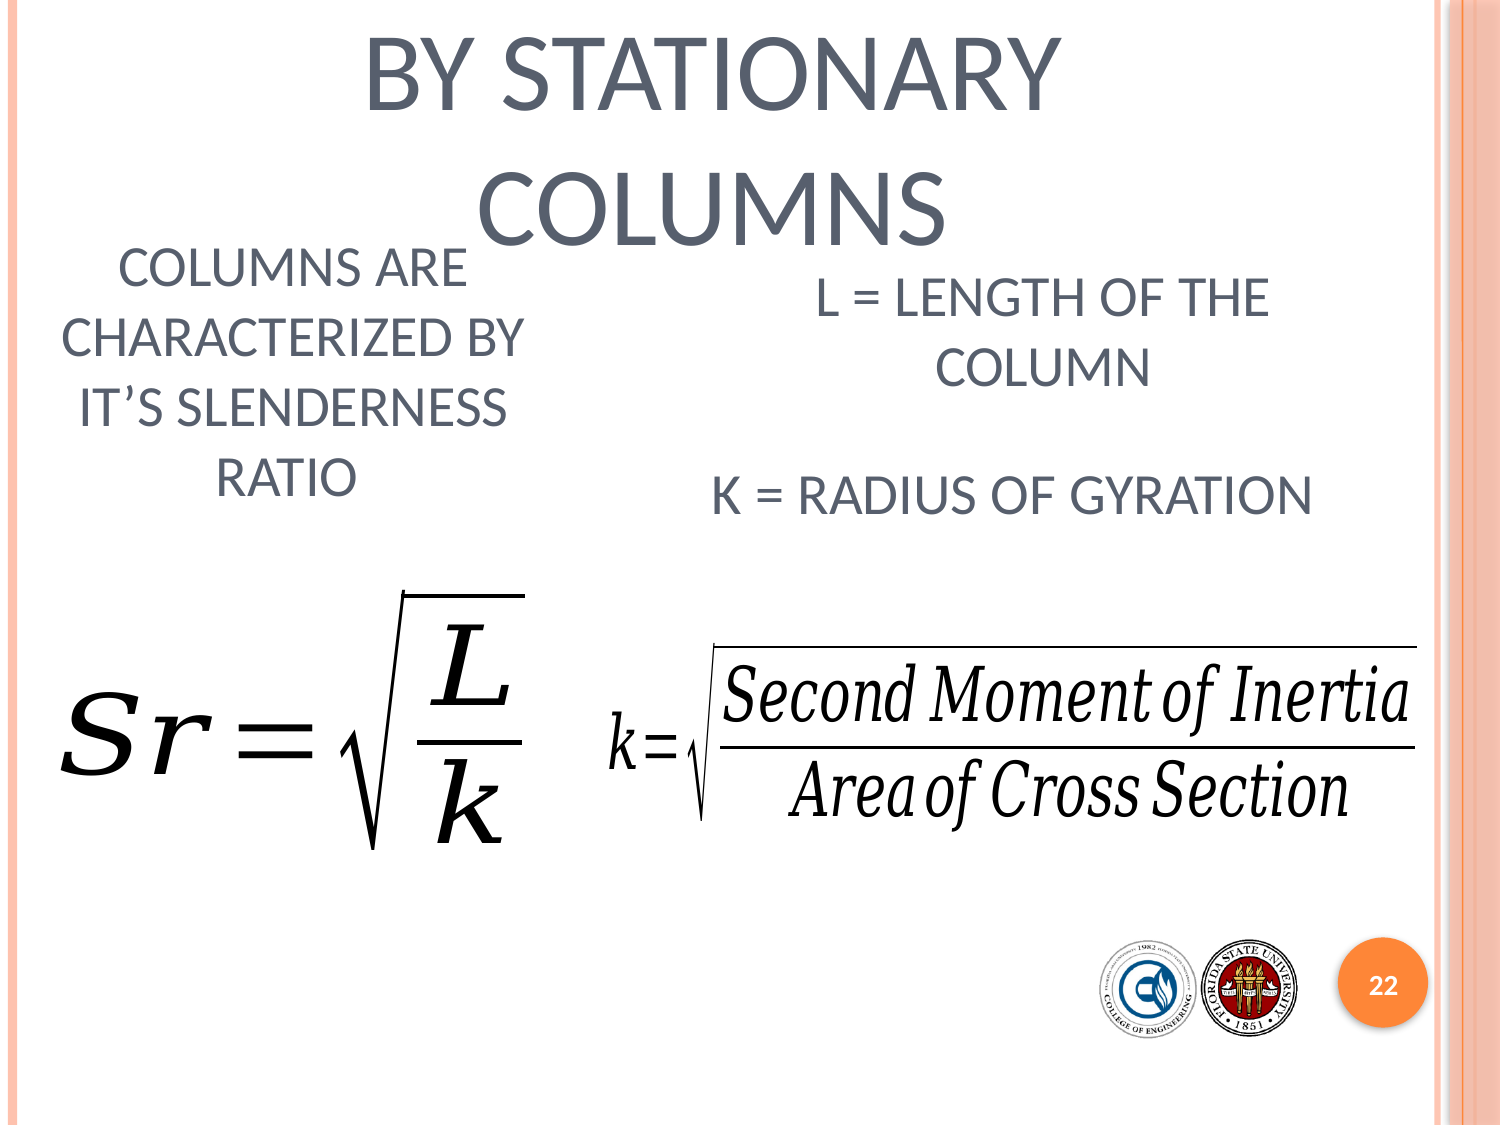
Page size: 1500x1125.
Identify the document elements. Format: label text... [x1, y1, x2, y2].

text_box Columns are characterized by it’s Slenderness Ratio [0, 407, 588, 515]
picture [1096, 936, 1302, 1041]
text_box L = Length of the Column [687, 297, 1399, 406]
title Replacing Actuators by Stationary Columns [99, 167, 1325, 275]
text_box K = Radius of Gyration [657, 426, 1369, 534]
slide_number 22 [1333, 940, 1434, 1026]
